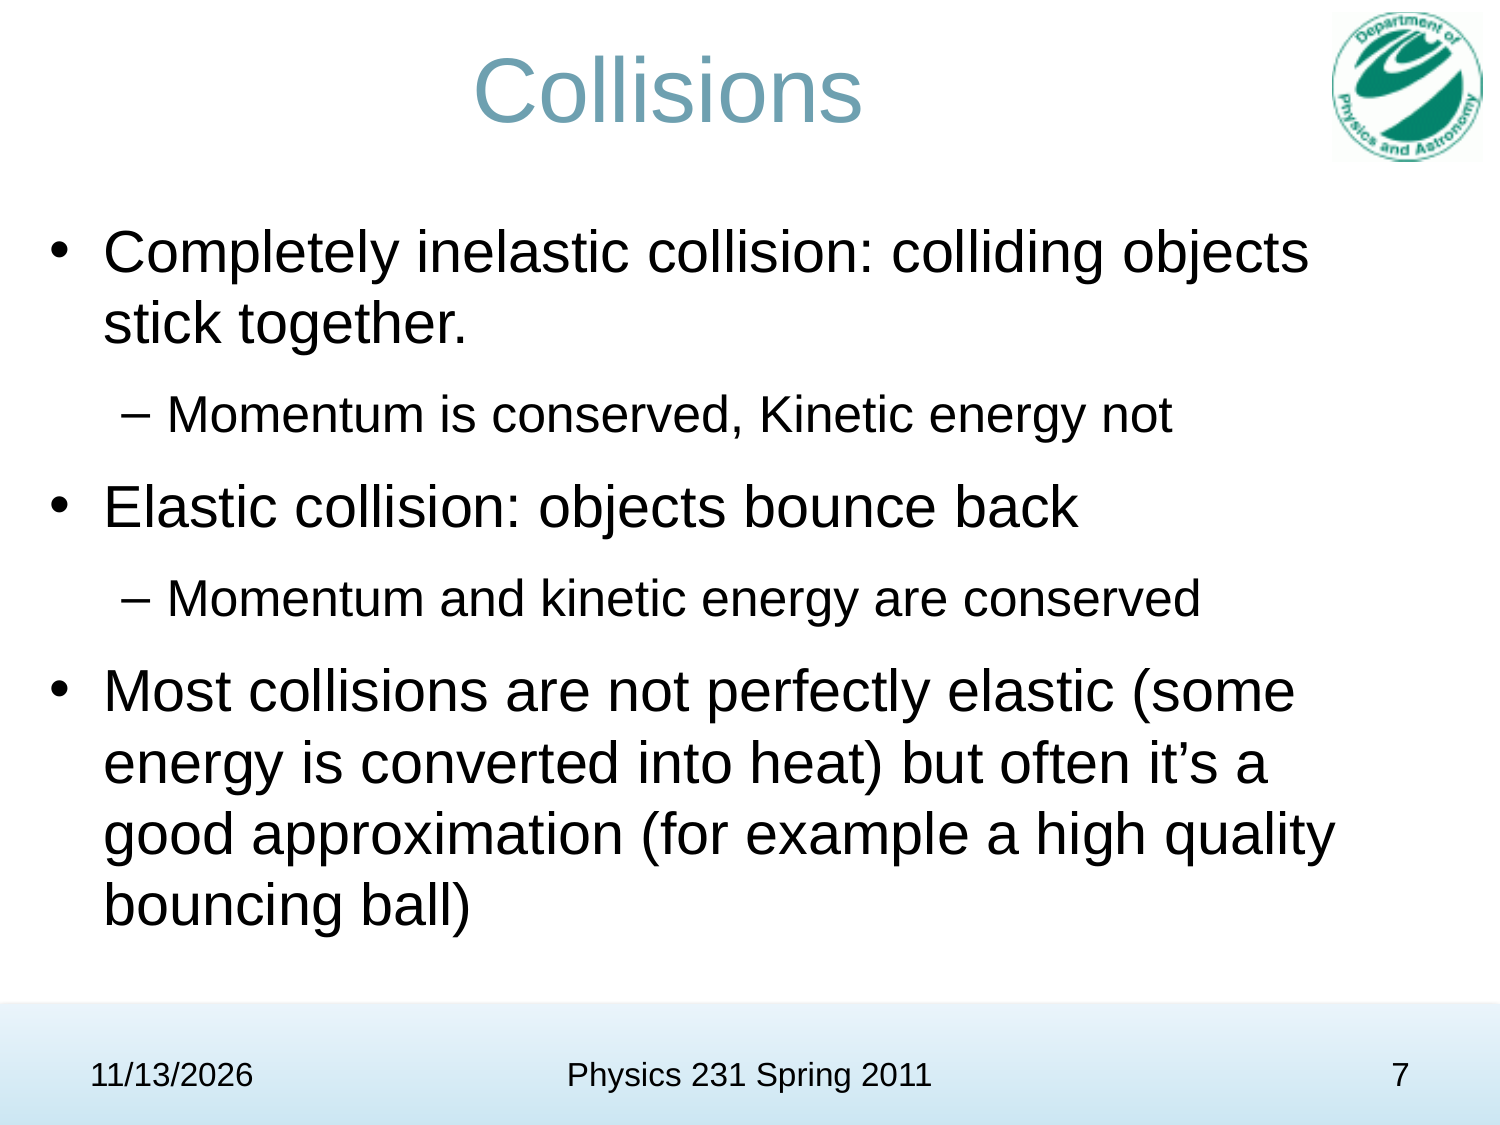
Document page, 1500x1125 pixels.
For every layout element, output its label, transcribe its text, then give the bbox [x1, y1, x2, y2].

picture [1332, 12, 1483, 162]
slide_number 7 [1074, 1042, 1425, 1103]
title Collisions [34, 19, 1304, 153]
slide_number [75, 1042, 425, 1103]
list Completely inelastic collision: colliding objects stick together. Momentum is conserved, Kinetic energy not Elastic collision: objects bounce back Momentum and kinetic energy are conserved Most collisions are not perfectly elastic (some energy is converted into heat) but often it’s a good approximation (for example a high quality bouncing ball) [34, 205, 1385, 949]
footer Physics 231 Spring 2011 [512, 1042, 988, 1103]
